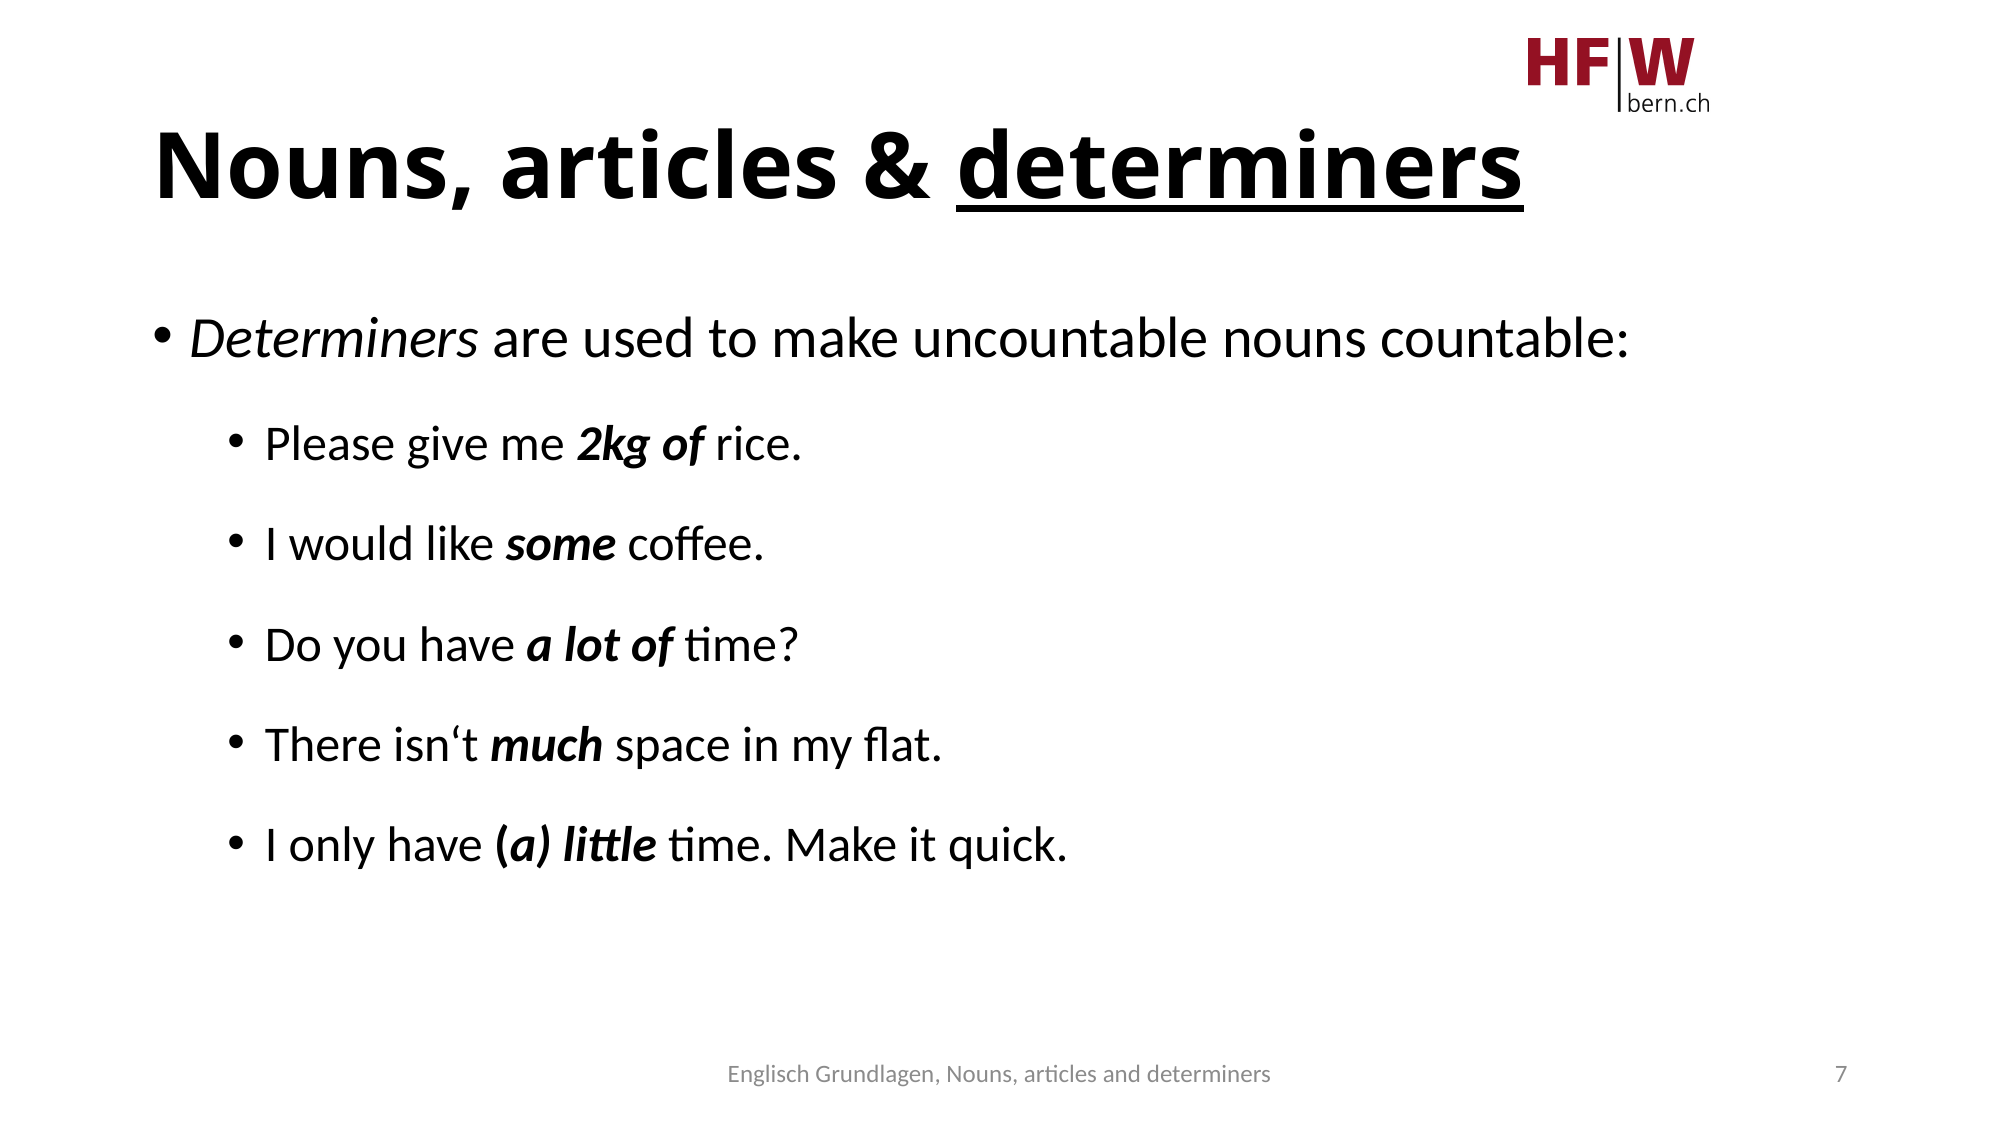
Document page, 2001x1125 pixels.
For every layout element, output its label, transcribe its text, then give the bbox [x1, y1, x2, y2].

list Determiners are used to make uncountable nouns countable: Please give me 2kg of rice. I would like some coffee. Do you have a lot of time? There isn‘t much space in my flat. I only have (a) little time. Make it quick. [137, 299, 1863, 1014]
slide_number 7 [1412, 1042, 1863, 1103]
picture [1526, 35, 1711, 114]
title Nouns, articles & determiners [137, 59, 1863, 278]
footer Englisch Grundlagen, Nouns, articles and determiners [662, 1042, 1338, 1103]
